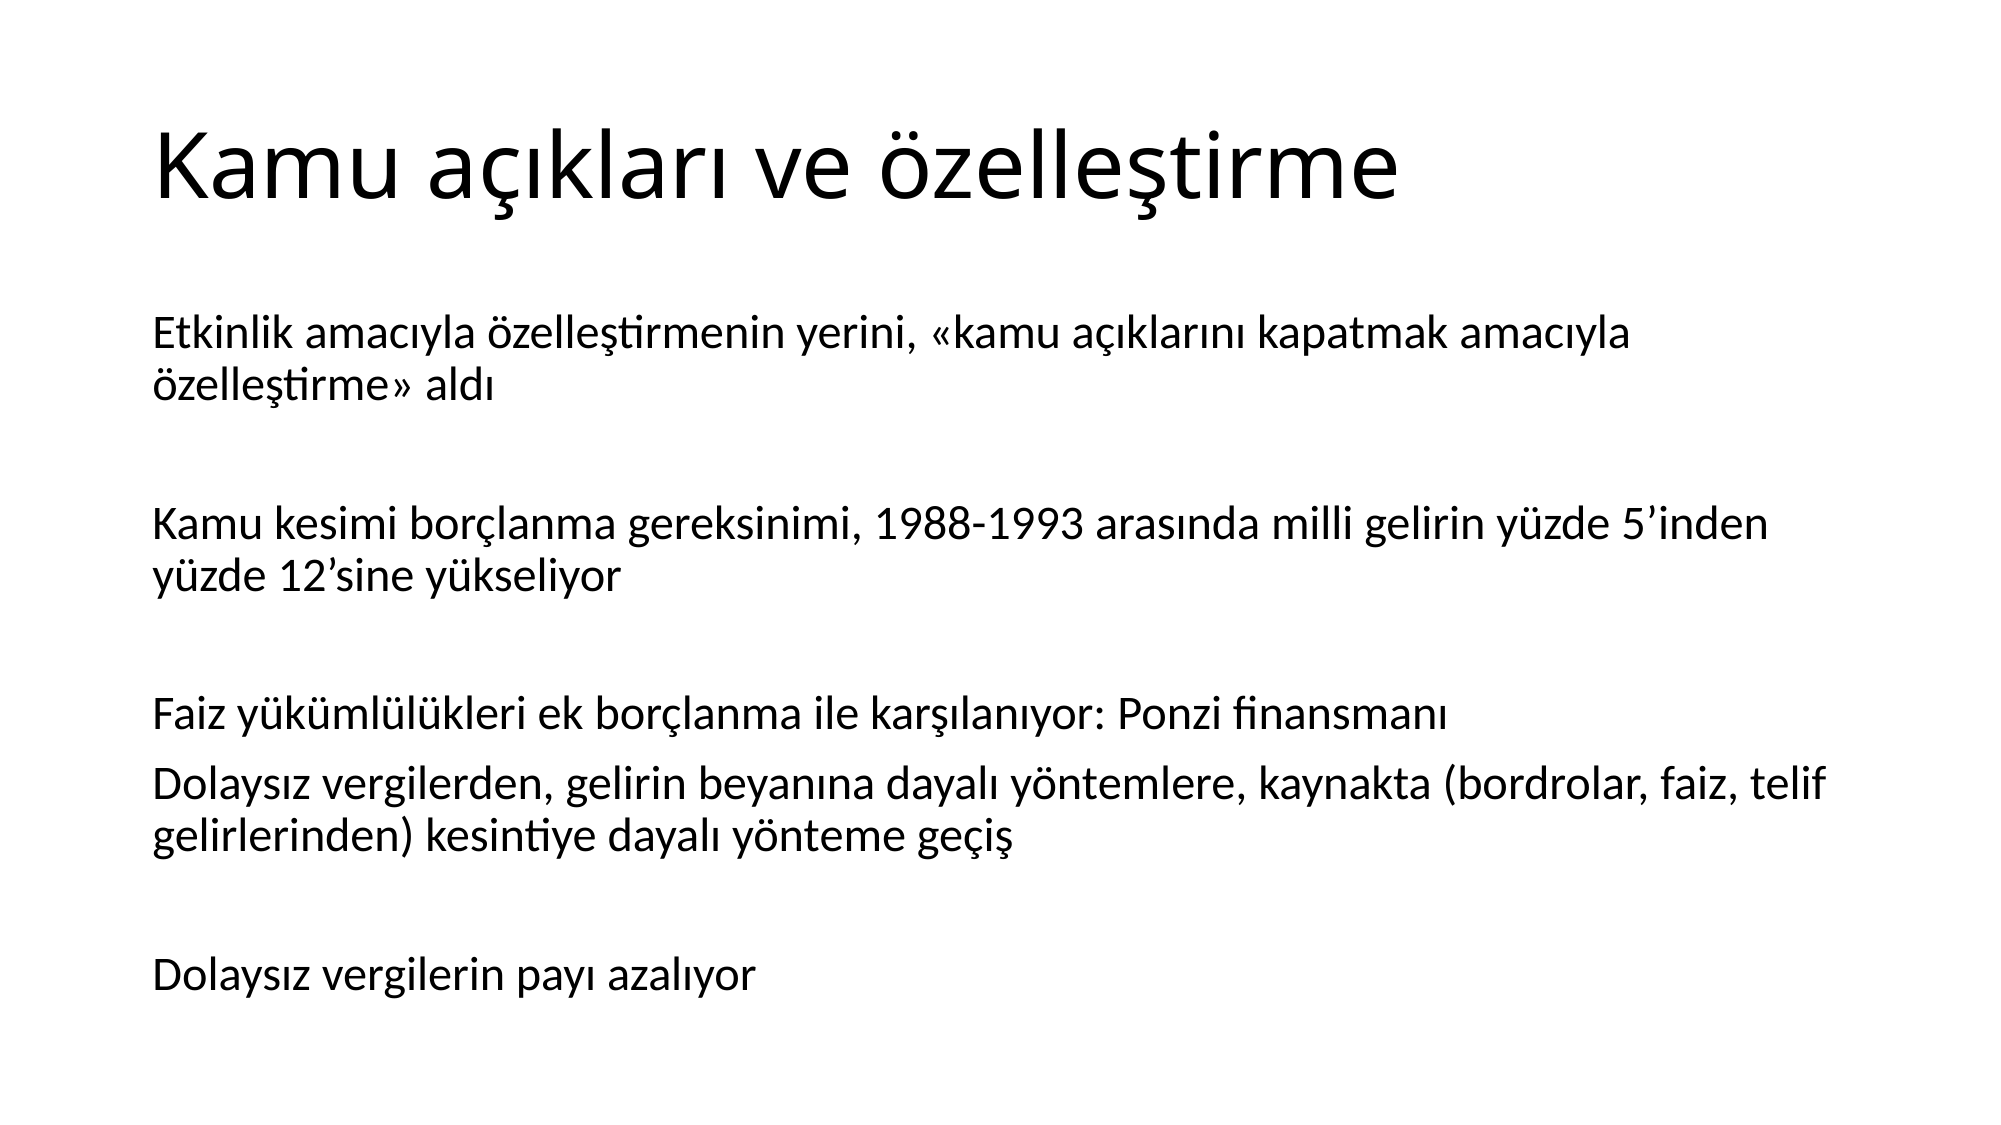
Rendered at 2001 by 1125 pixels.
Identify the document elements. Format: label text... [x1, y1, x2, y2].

title Kamu açıkları ve özelleştirme [137, 59, 1863, 278]
list Etkinlik amacıyla özelleştirmenin yerini, «kamu açıklarını kapatmak amacıyla özelleştirme» aldı Kamu kesimi borçlanma gereksinimi, 1988-1993 arasında milli gelirin yüzde 5’inden yüzde 12’sine yükseliyor Faiz yükümlülükleri ek borçlanma ile karşılanıyor: Ponzi finansmanı Dolaysız vergilerden, gelirin beyanına dayalı yöntemlere, kaynakta (bordrolar, faiz, telif gelirlerinden) kesintiye dayalı yönteme geçiş Dolaysız vergilerin payı azalıyor [137, 299, 1863, 1014]
